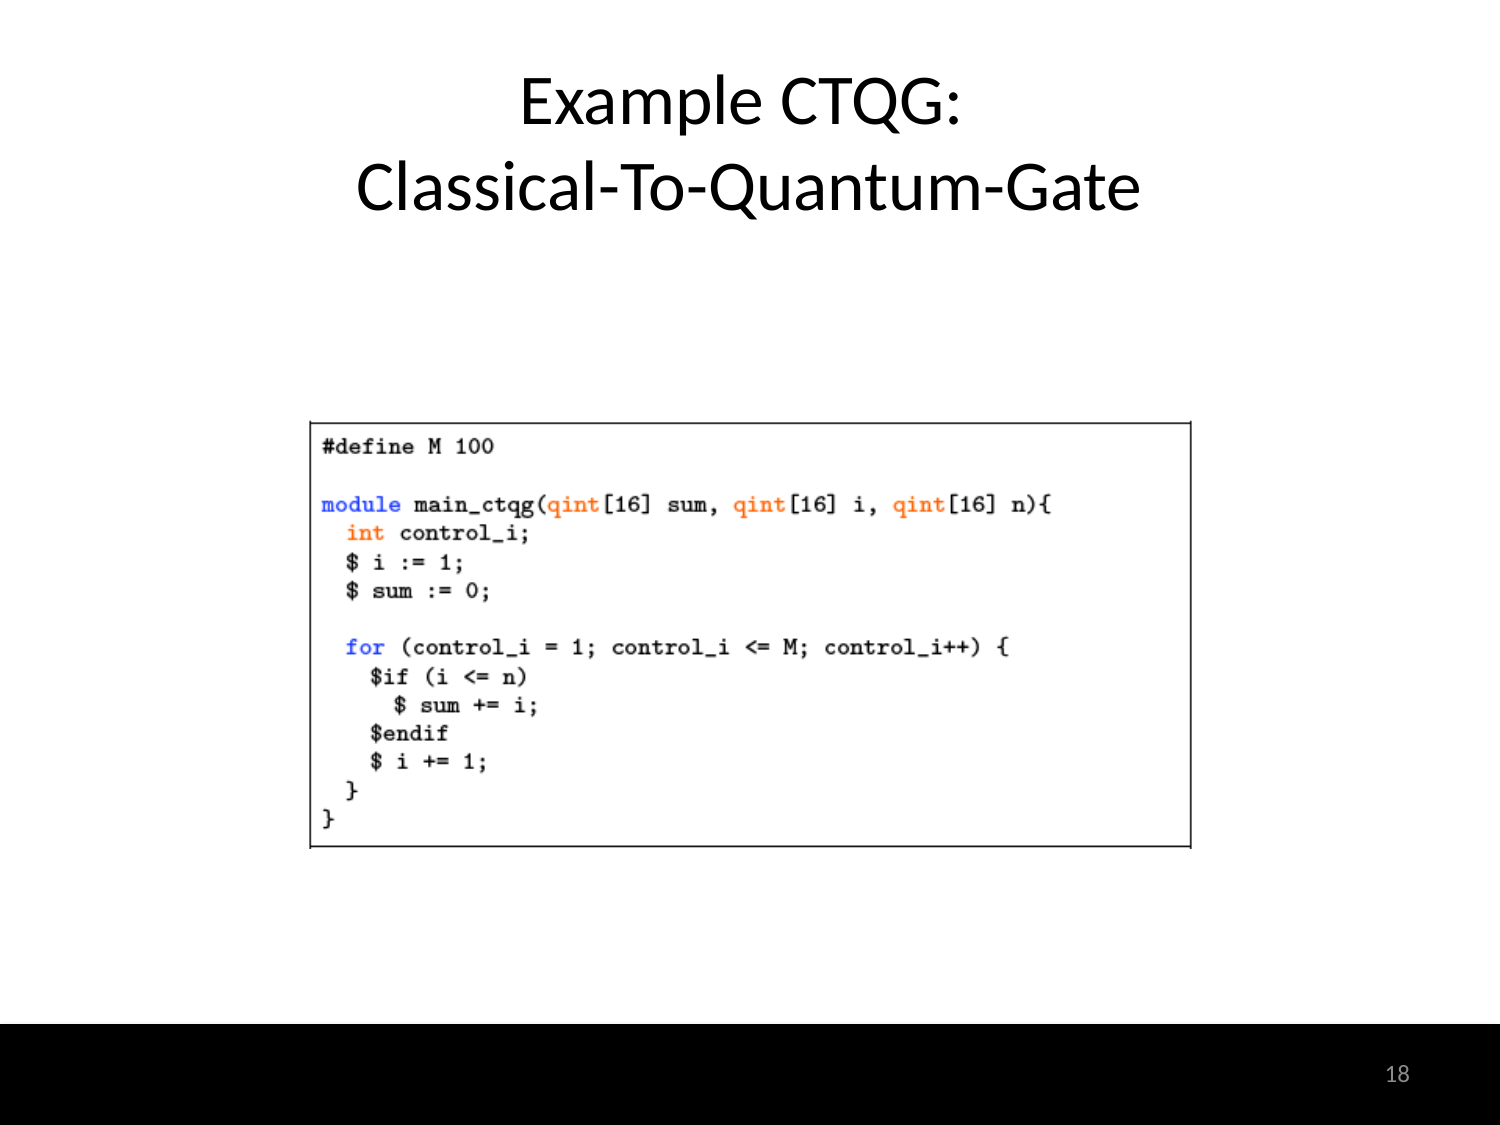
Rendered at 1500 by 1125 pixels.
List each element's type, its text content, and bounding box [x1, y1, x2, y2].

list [305, 418, 1195, 849]
title Example CTQG: Classical-To-Quantum-Gate [75, 45, 1425, 233]
slide_number 18 [1074, 1042, 1425, 1103]
